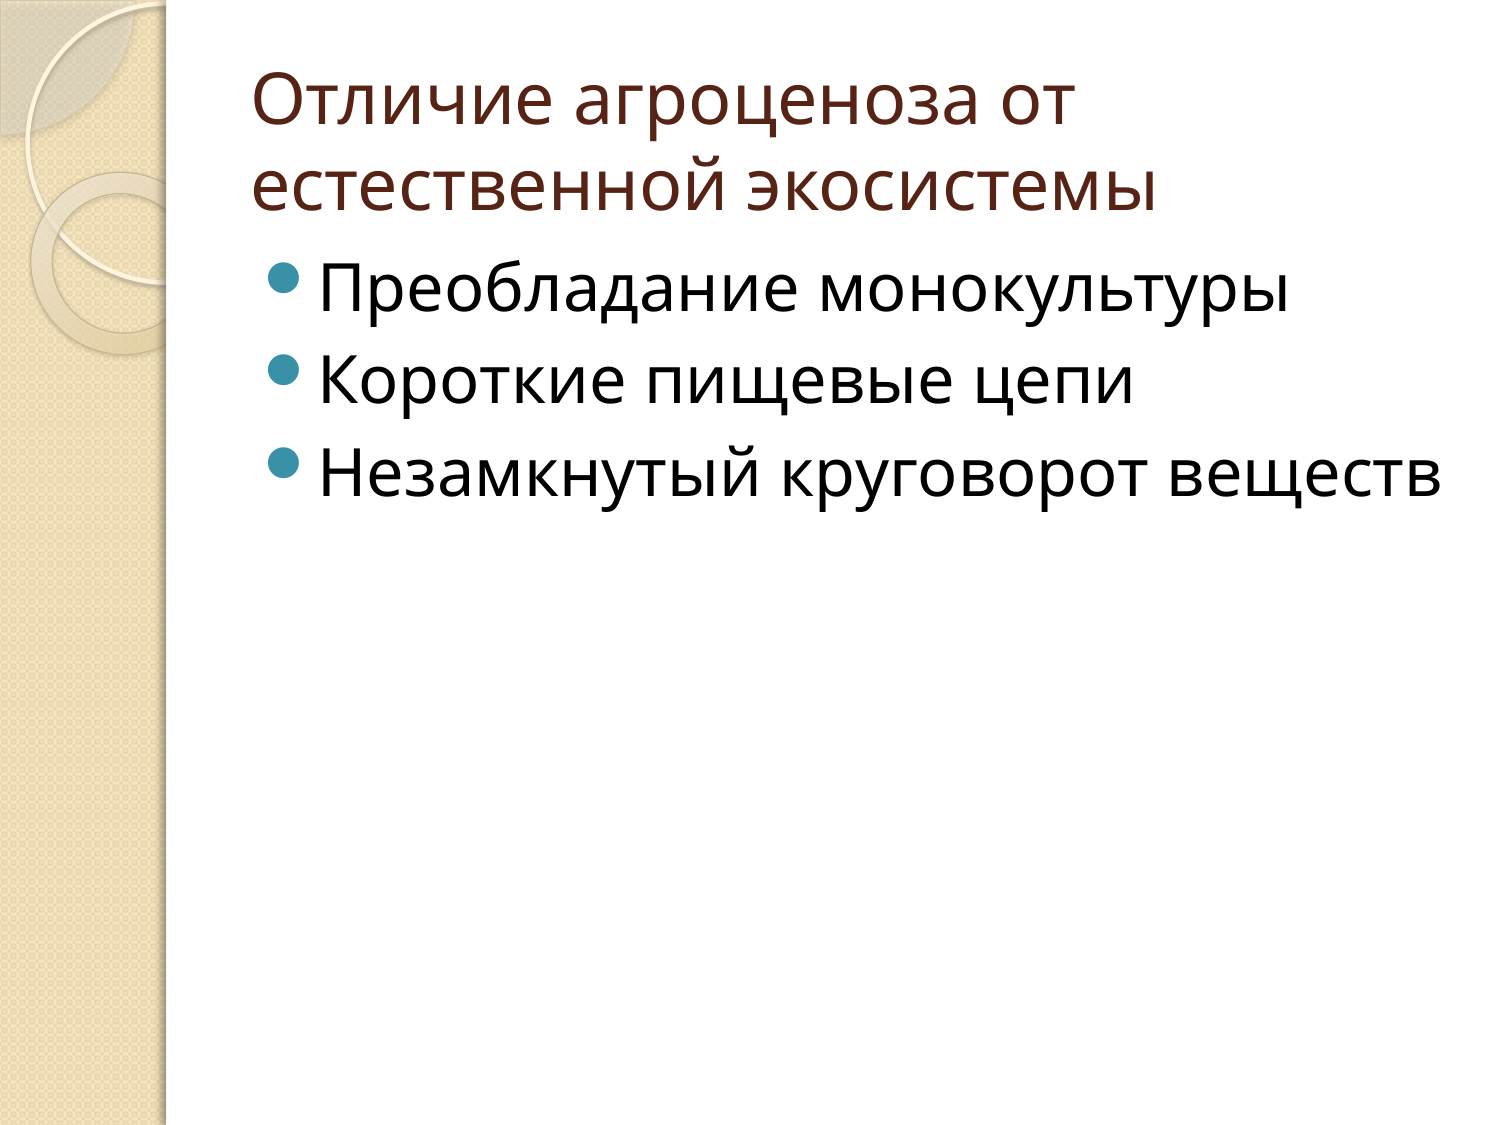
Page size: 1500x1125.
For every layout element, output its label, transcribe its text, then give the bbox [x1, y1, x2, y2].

list Преобладание монокультуры Короткие пищевые цепи Незамкнутый круговорот веществ [235, 237, 1466, 1025]
title Отличие агроценоза от естественной экосистемы [235, 45, 1466, 233]
